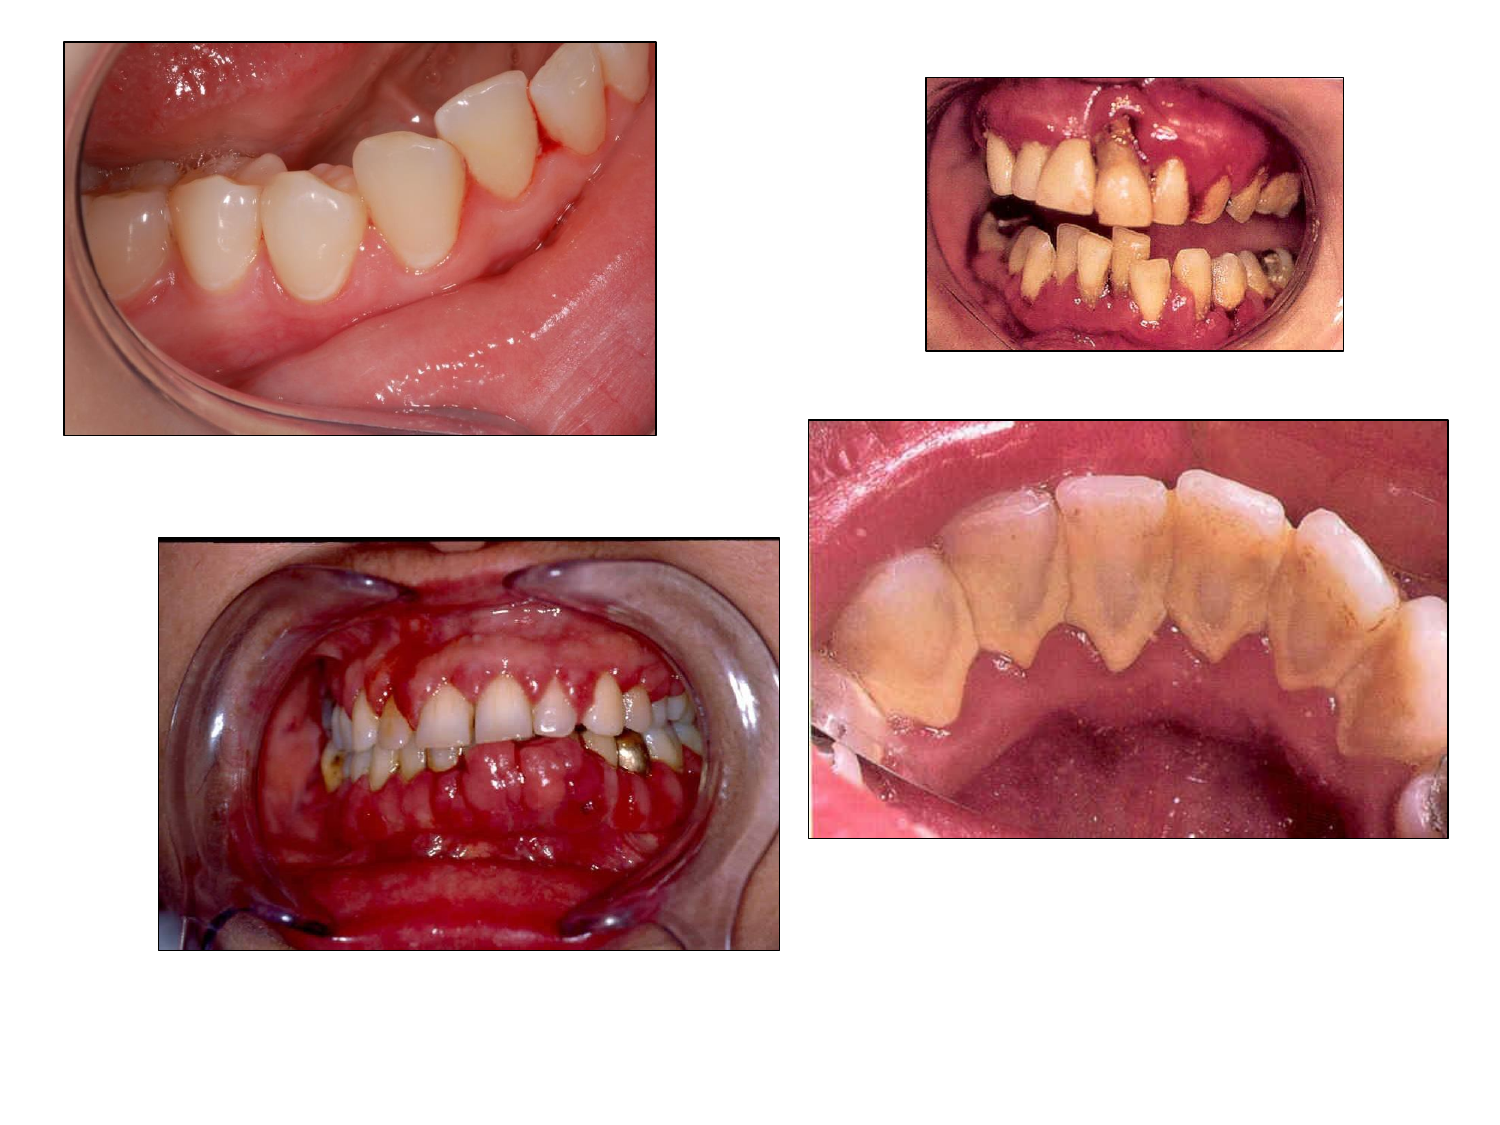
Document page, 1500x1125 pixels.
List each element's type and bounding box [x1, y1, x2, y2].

text_box [807, 418, 1449, 840]
text_box [925, 76, 1345, 352]
text_box [157, 536, 781, 952]
text_box [62, 40, 658, 437]
